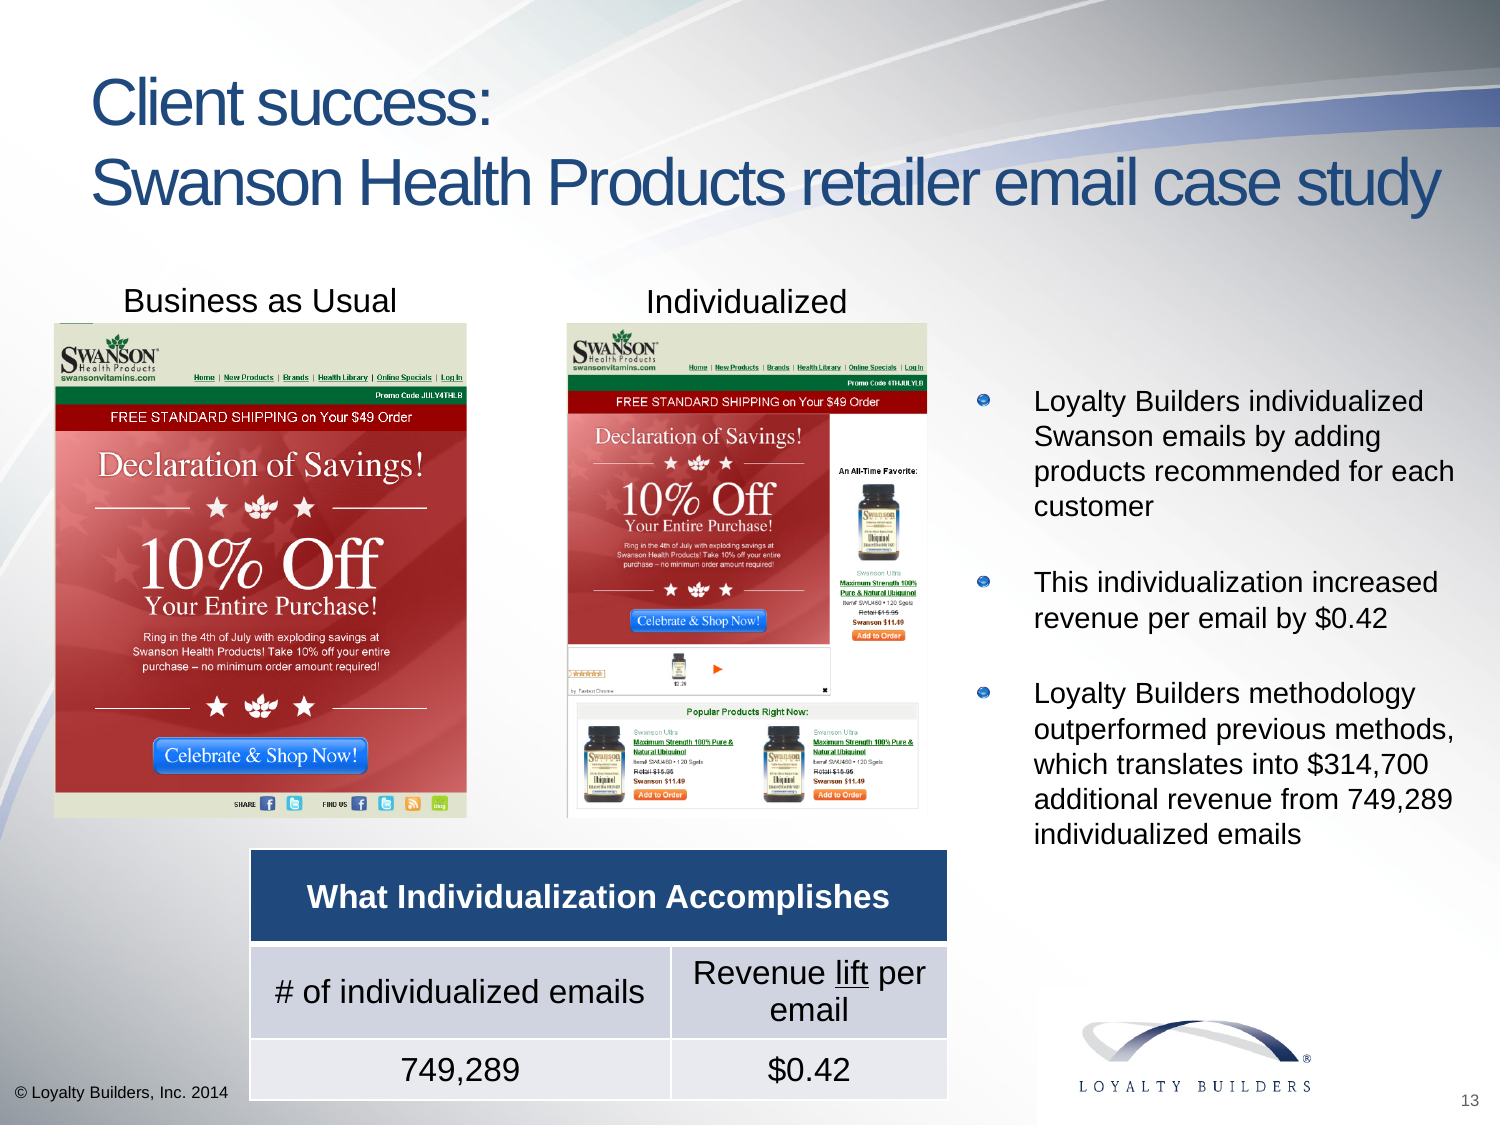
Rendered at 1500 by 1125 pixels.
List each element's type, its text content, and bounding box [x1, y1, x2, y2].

table_cell Revenue lift per email [672, 947, 947, 1038]
text_box 13 [1446, 1081, 1500, 1125]
text_box Individualized [566, 273, 928, 323]
picture [0, 0, 1500, 1125]
list Loyalty Builders individualized Swanson emails by adding products recommended for each customer This individualization increased revenue per email by $0.42 Loyalty Builders methodology outperformed previous methods, which translates into $314,700 additional revenue from 749,289 individualized emails [962, 375, 1475, 944]
table_cell 749,289 [251, 1040, 670, 1099]
text_box © Loyalty Builders, Inc. 2014 [0, 1074, 250, 1125]
title Client success: Swanson Health Products retailer email case study [75, 45, 1480, 233]
table_header What Individualization Accomplishes [251, 850, 947, 941]
table_cell # of individualized emails [251, 947, 670, 1038]
table_cell $0.42 [672, 1040, 947, 1099]
text_box Business as Usual [53, 271, 467, 323]
